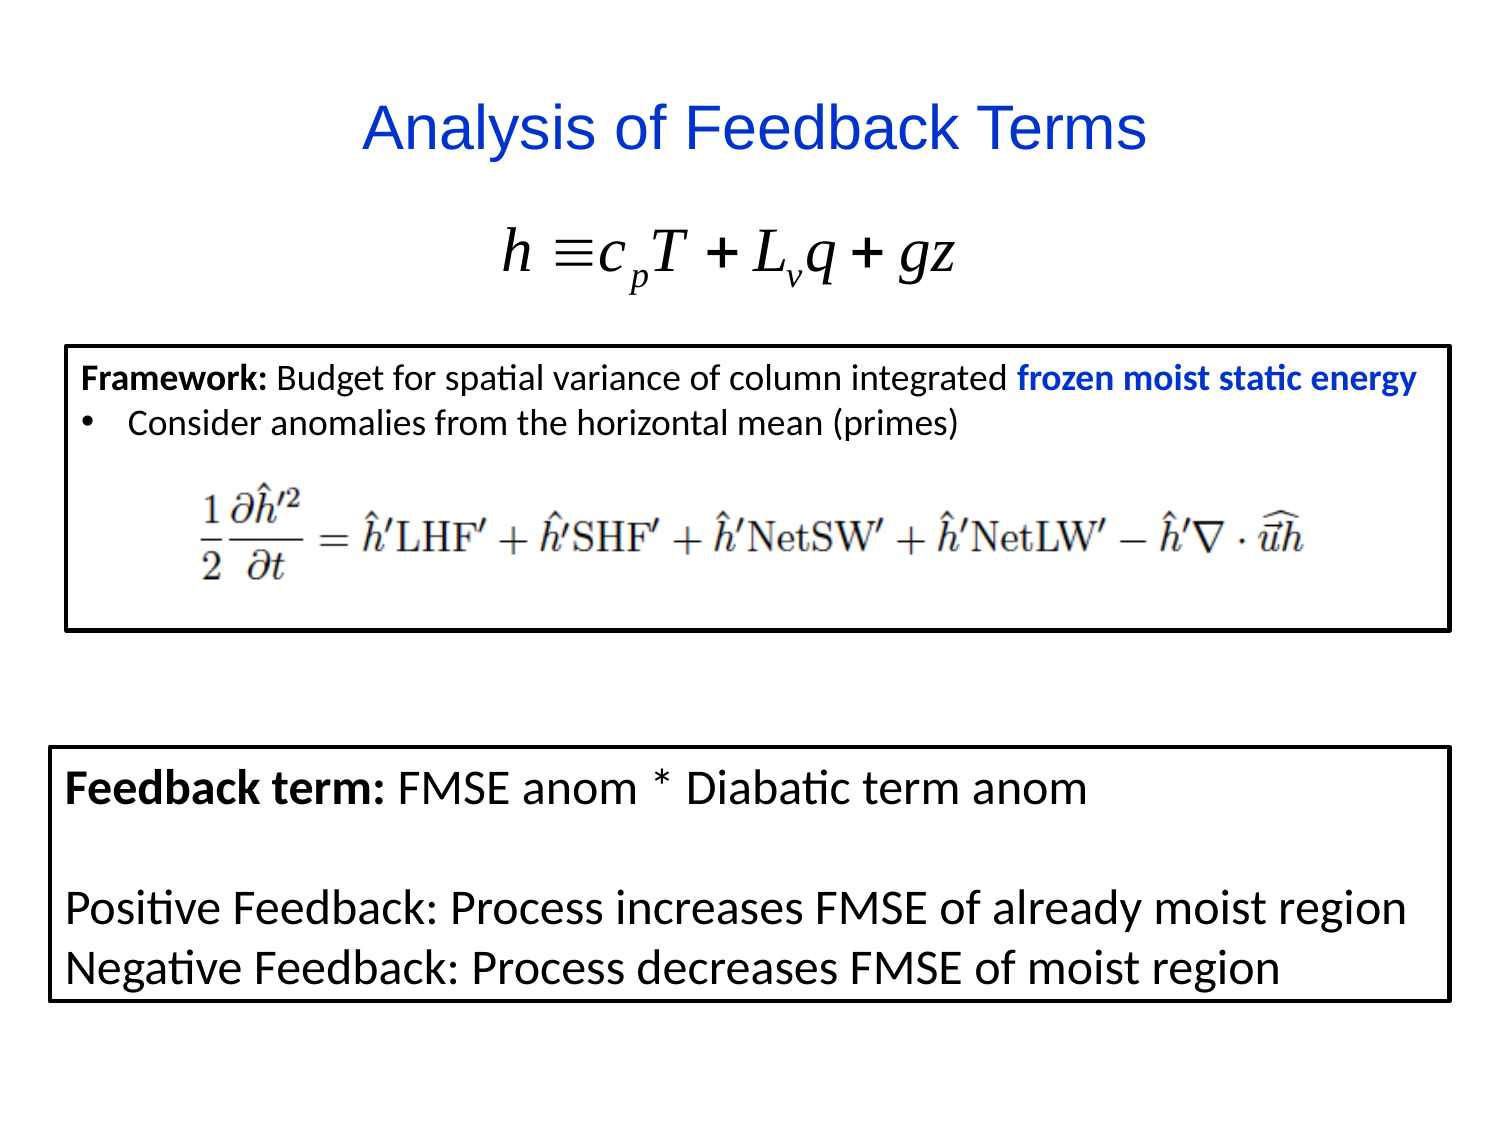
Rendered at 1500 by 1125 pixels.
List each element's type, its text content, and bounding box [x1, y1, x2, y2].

text_box Framework: Budget for spatial variance of column integrated frozen moist static energy Consider anomalies from the horizontal mean (primes) [64, 344, 1452, 633]
title Analysis of Feedback Terms [80, 78, 1431, 170]
text_box Feedback term: FMSE anom * Diabatic term anom Positive Feedback: Process increases FMSE of already moist region Negative Feedback: Process decreases FMSE of moist region [48, 745, 1452, 1003]
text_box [492, 207, 971, 308]
picture [149, 474, 1359, 596]
